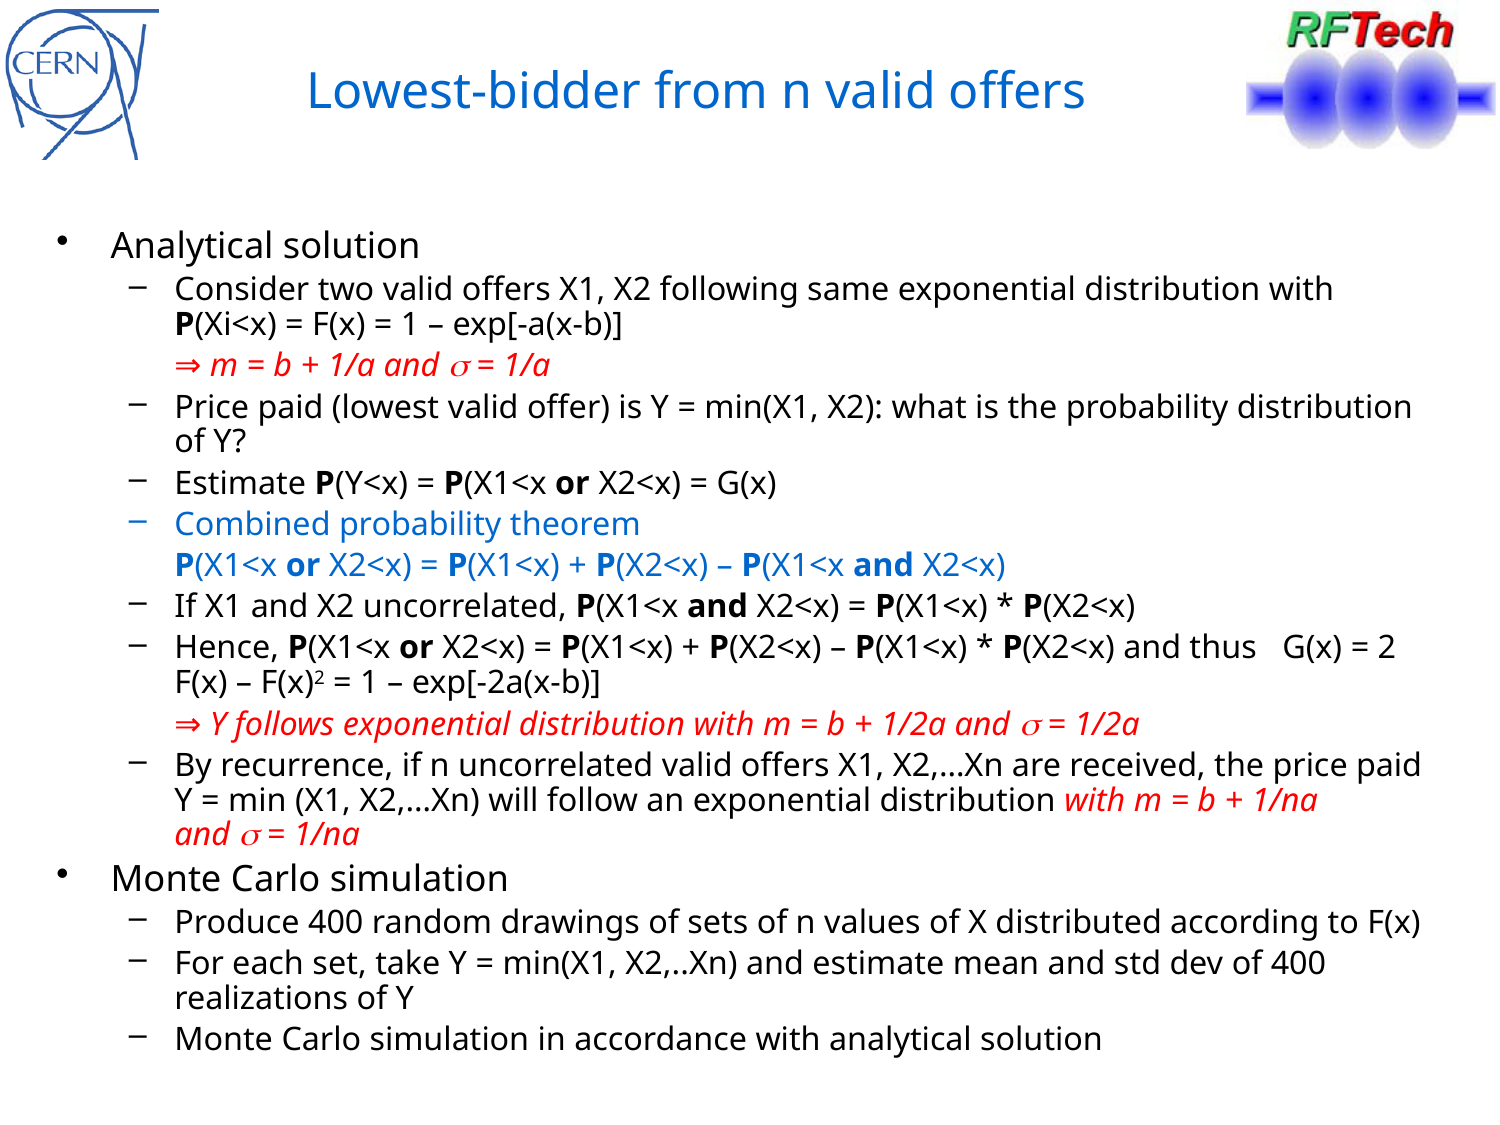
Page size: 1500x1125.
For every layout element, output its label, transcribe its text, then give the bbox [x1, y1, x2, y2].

list Analytical solution Consider two valid offers X1, X2 following same exponential distribution with P(Xi<x) = F(x) = 1 – exp[-a(x-b)] ⇒ m = b + 1/a and s = 1/a Price paid (lowest valid offer) is Y = min(X1, X2): what is the probability distribution of Y? Estimate P(Y<x) = P(X1<x or X2<x) = G(x) Combined probability theorem P(X1<x or X2<x) = P(X1<x) + P(X2<x) – P(X1<x and X2<x) If X1 and X2 uncorrelated, P(X1<x and X2<x) = P(X1<x) * P(X2<x) Hence, P(X1<x or X2<x) = P(X1<x) + P(X2<x) – P(X1<x) * P(X2<x) and thus G(x) = 2 F(x) – F(x)2 = 1 – exp[-2a(x-b)] ⇒ Y follows exponential distribution with m = b + 1/2a and s = 1/2a By recurrence, if n uncorrelated valid offers X1, X2,…Xn are received, the price paid Y = min (X1, X2,…Xn) will follow an exponential distribution with m = b + 1/na and s = 1/na Monte Carlo simulation Produce 400 random drawings of sets of n values of X distributed according to F(x) For each set, take Y = min(X1, X2,..Xn) and estimate mean and std dev of 400 realizations of Y Monte Carlo simulation in accordance with analytical solution [40, 219, 1459, 1083]
picture [1246, 0, 1496, 149]
title Lowest-bidder from n valid offers [170, 30, 1223, 148]
picture [5, 9, 159, 160]
